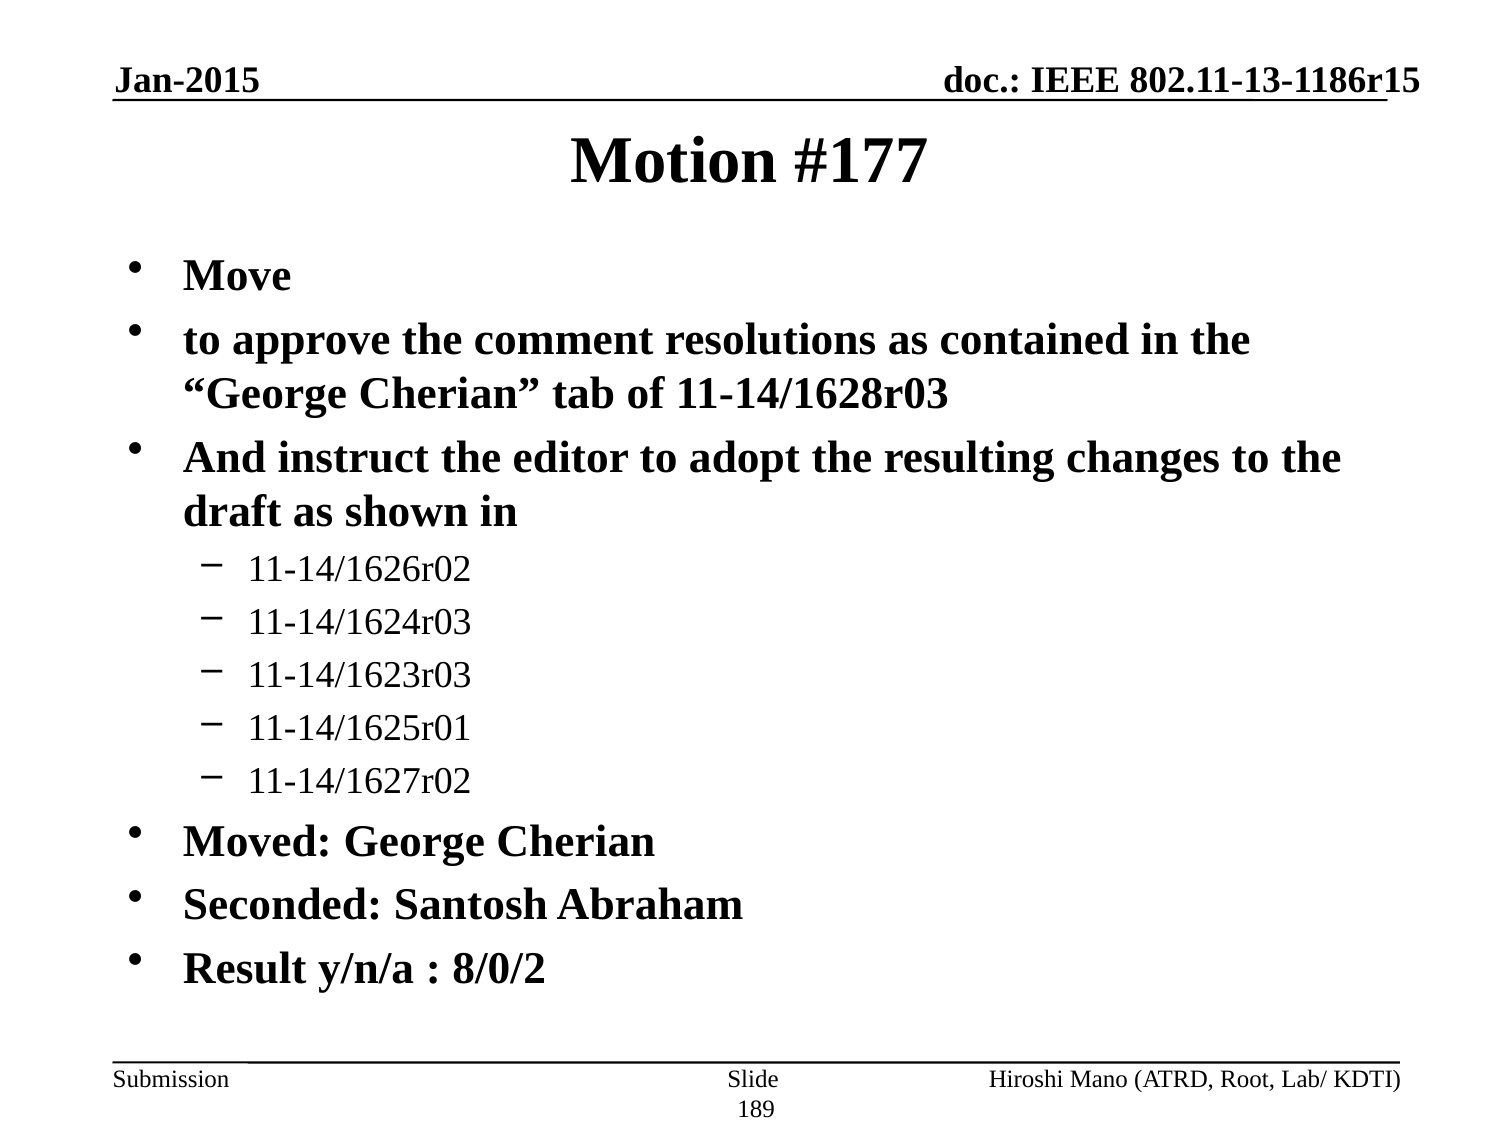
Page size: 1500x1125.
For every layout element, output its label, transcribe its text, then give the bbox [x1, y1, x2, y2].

list Move to approve the comment resolutions as contained in the “George Cherian” tab of 11-14/1628r03 And instruct the editor to adopt the resulting changes to the draft as shown in 11-14/1626r02 11-14/1624r03 11-14/1623r03 11-14/1625r01 11-14/1627r02 Moved: George Cherian Seconded: Santosh Abraham Result y/n/a : 8/0/2 [112, 237, 1413, 1001]
slide_number Jan-2015 [114, 54, 262, 101]
slide_number Slide 189 [712, 1061, 800, 1093]
footer Hiroshi Mano (ATRD, Root, Lab/ KDTI) [984, 1061, 1402, 1093]
title Motion #177 [112, 112, 1388, 201]
